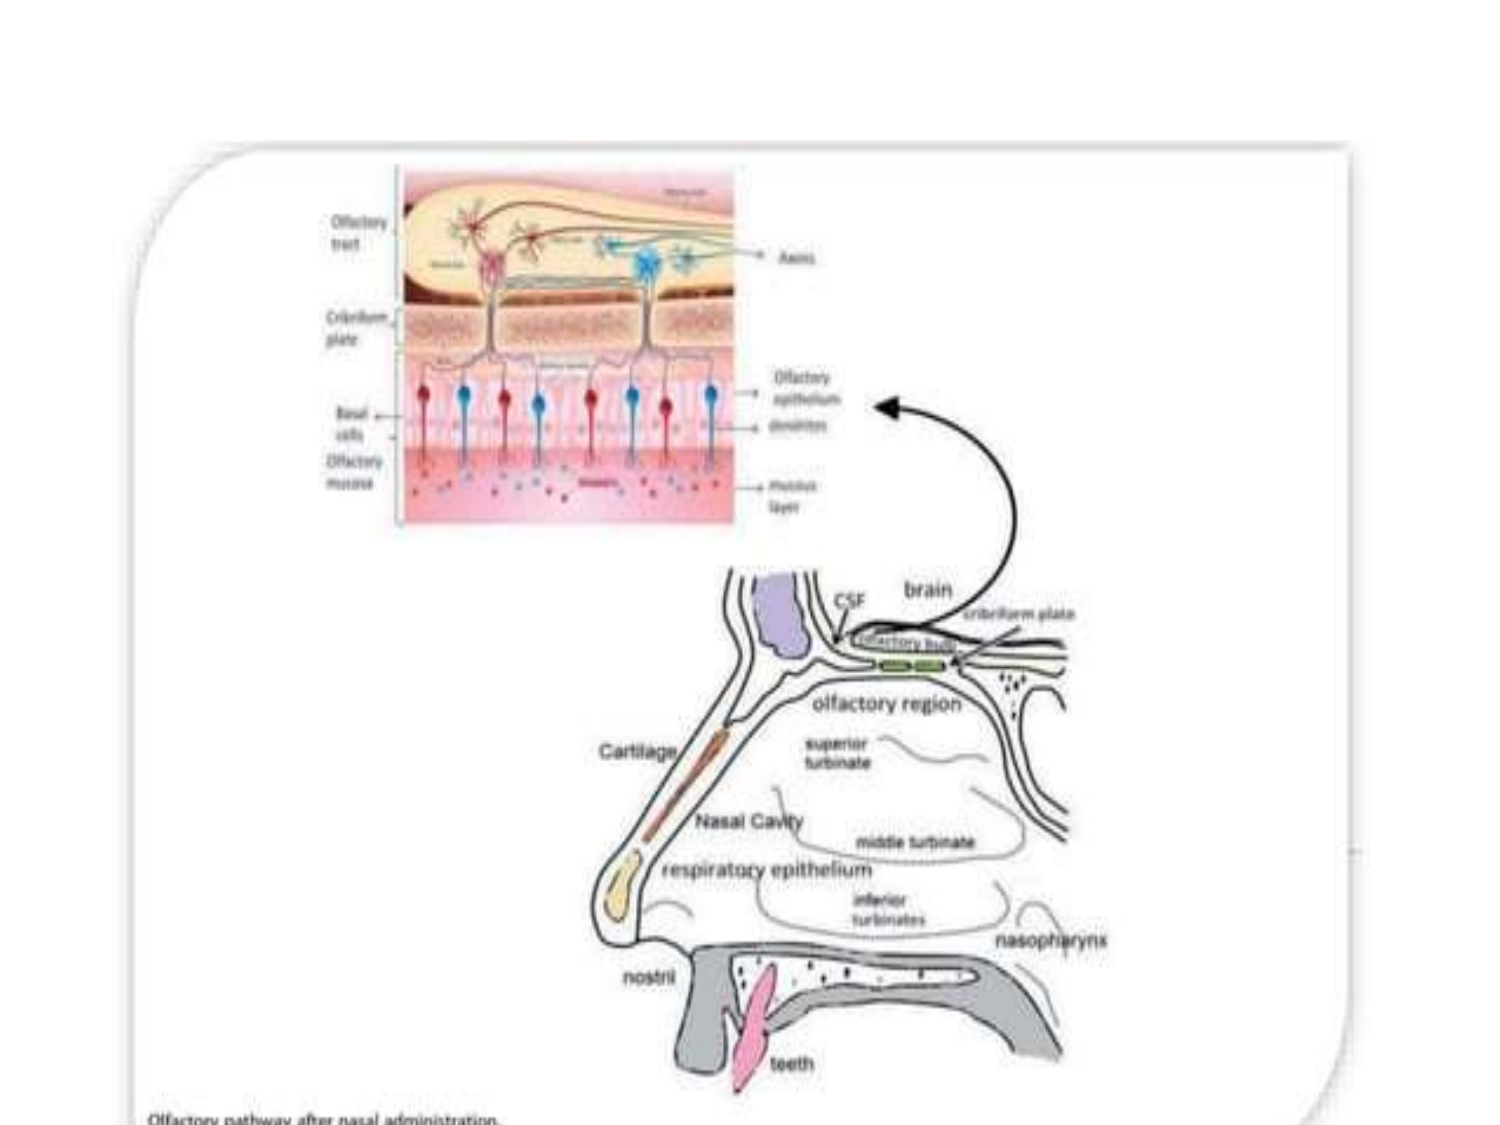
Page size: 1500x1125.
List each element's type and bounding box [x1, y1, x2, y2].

picture [0, 139, 1500, 1125]
